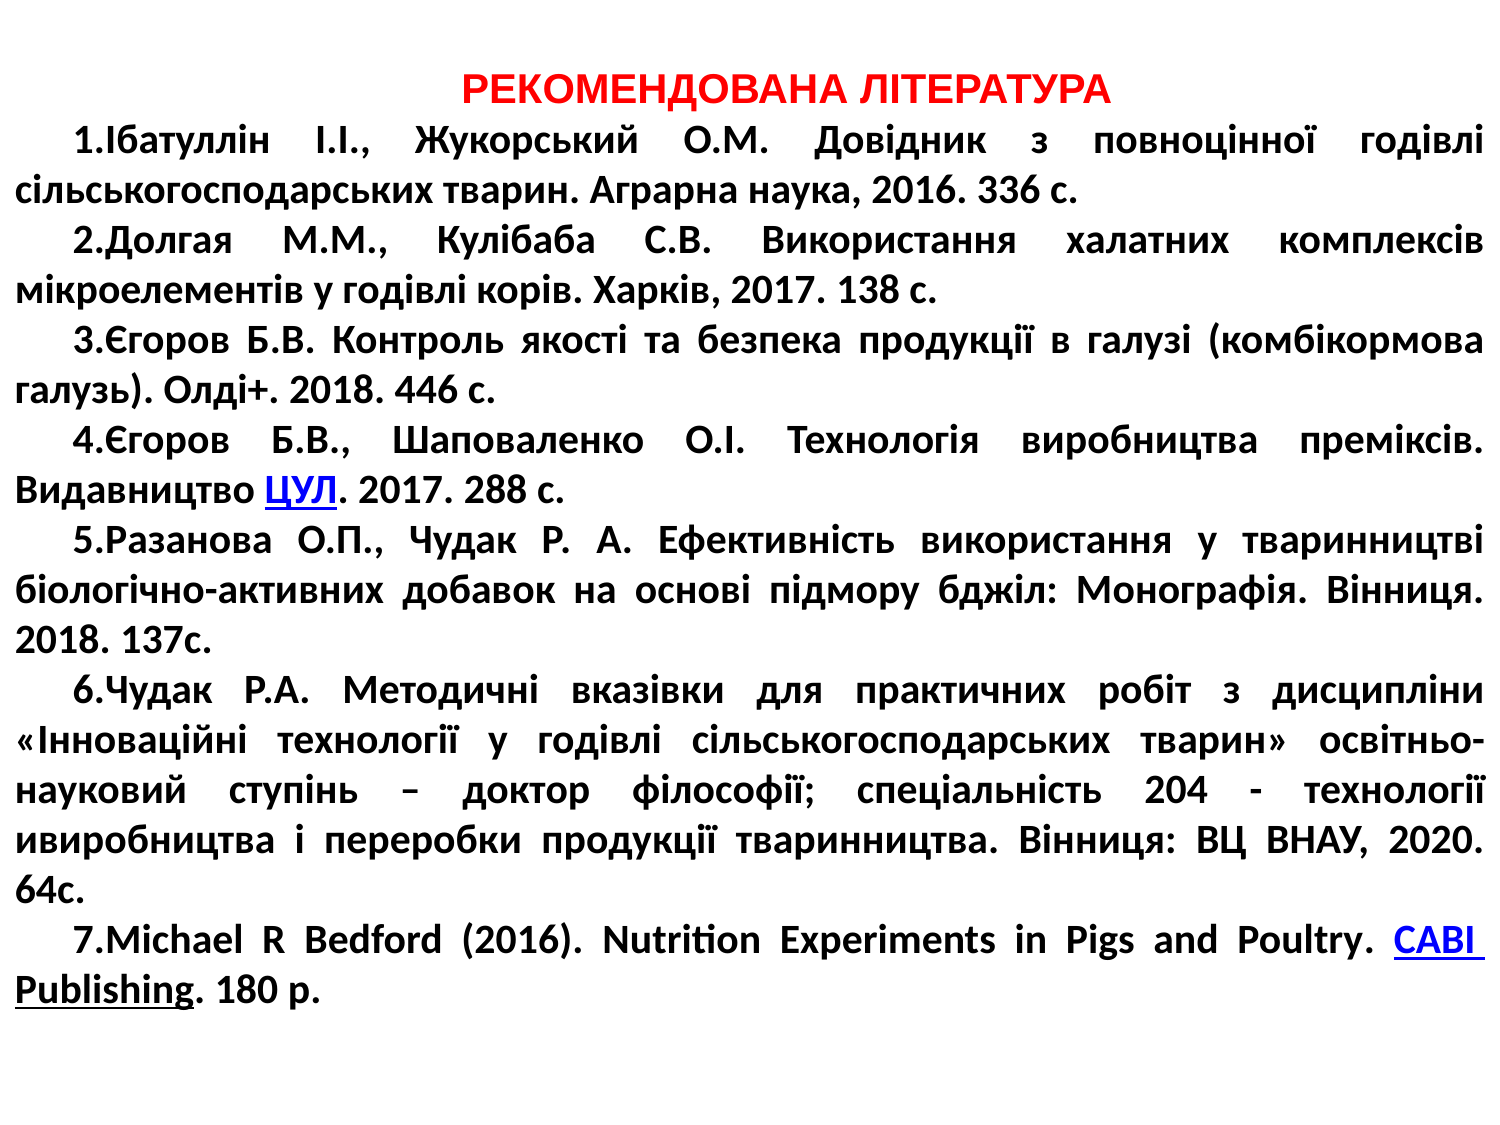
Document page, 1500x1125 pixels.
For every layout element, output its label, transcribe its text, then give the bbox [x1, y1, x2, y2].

text_box РЕКОМЕНДОВАНА ЛІТЕРАТУРА Ібатуллін І.І., Жукорський О.М. Довідник з повноцінної годівлі сільськогосподарських тварин. Аграрна наука, 2016. 336 с. Долгая М.М., Кулібаба С.В. Використання халатних комплексів мікроелементів у годівлі корів. Харків, 2017. 138 с. Єгоров Б.В. Контроль якості та безпека продукції в галузі (комбікормова галузь). Олді+. 2018. 446 с. Єгоров Б.В., Шаповаленко О.І. Технологія виробництва преміксів. Видавництво ЦУЛ. 2017. 288 с. Разанова О.П., Чудак Р. А. Ефективність використання у тваринництві біологічно-активних добавок на основі підмору бджіл: Монографія. Вінниця. 2018. 137с. Чудак Р.А. Методичні вказівки для практичних робіт з дисципліни «Інноваційні технології у годівлі сільськогосподарських тварин» освітньо-науковий ступінь – доктор філософії; спеціальність 204 - технології ивиробництва і переробки продукції тваринництва. Вінниця: ВЦ ВНАУ, 2020. 64с. Michael R Bedford (2016). Nutrition Experiments in Pigs and Poultry. CABI Publishing. 180 р. [0, 54, 1500, 1065]
